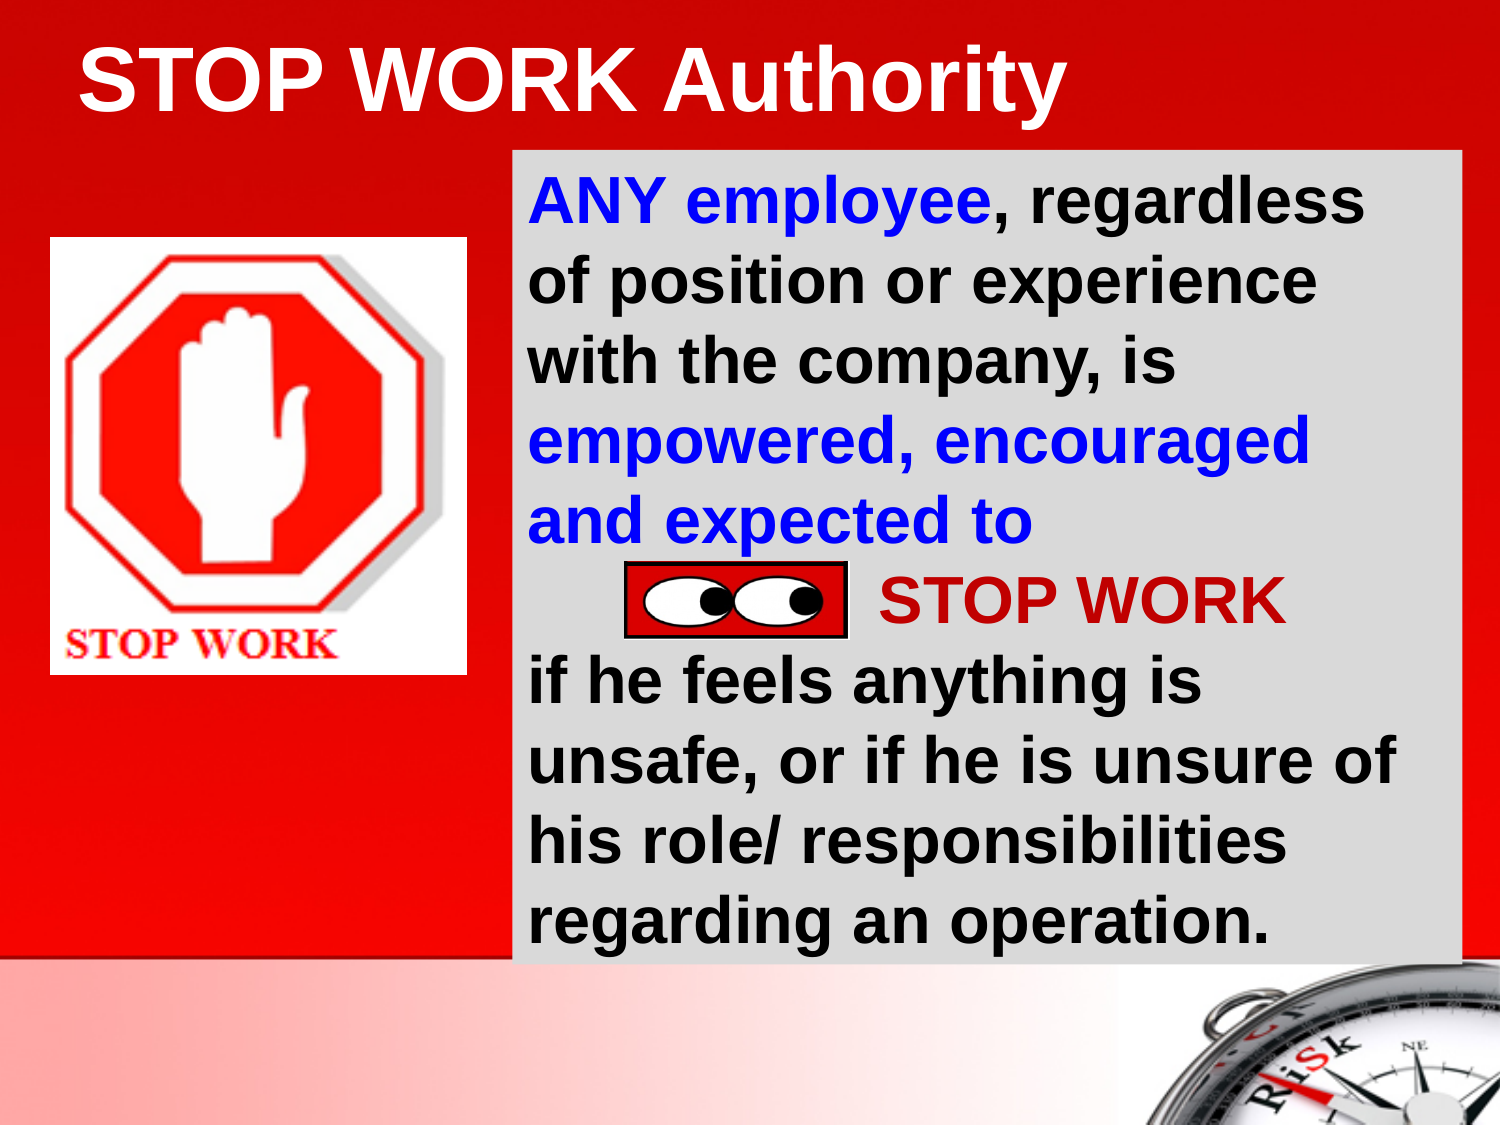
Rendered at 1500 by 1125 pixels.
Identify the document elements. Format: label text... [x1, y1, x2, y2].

text_box ANY employee, regardless of position or experience with the company, is empowered, encouraged and expected to STOP WORK if he feels anything is unsafe, or if he is unsure of his role/ responsibilities regarding an operation. [512, 149, 1463, 965]
title STOP WORK Authority [62, 12, 1438, 138]
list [49, 237, 467, 676]
picture [0, 0, 1500, 1125]
